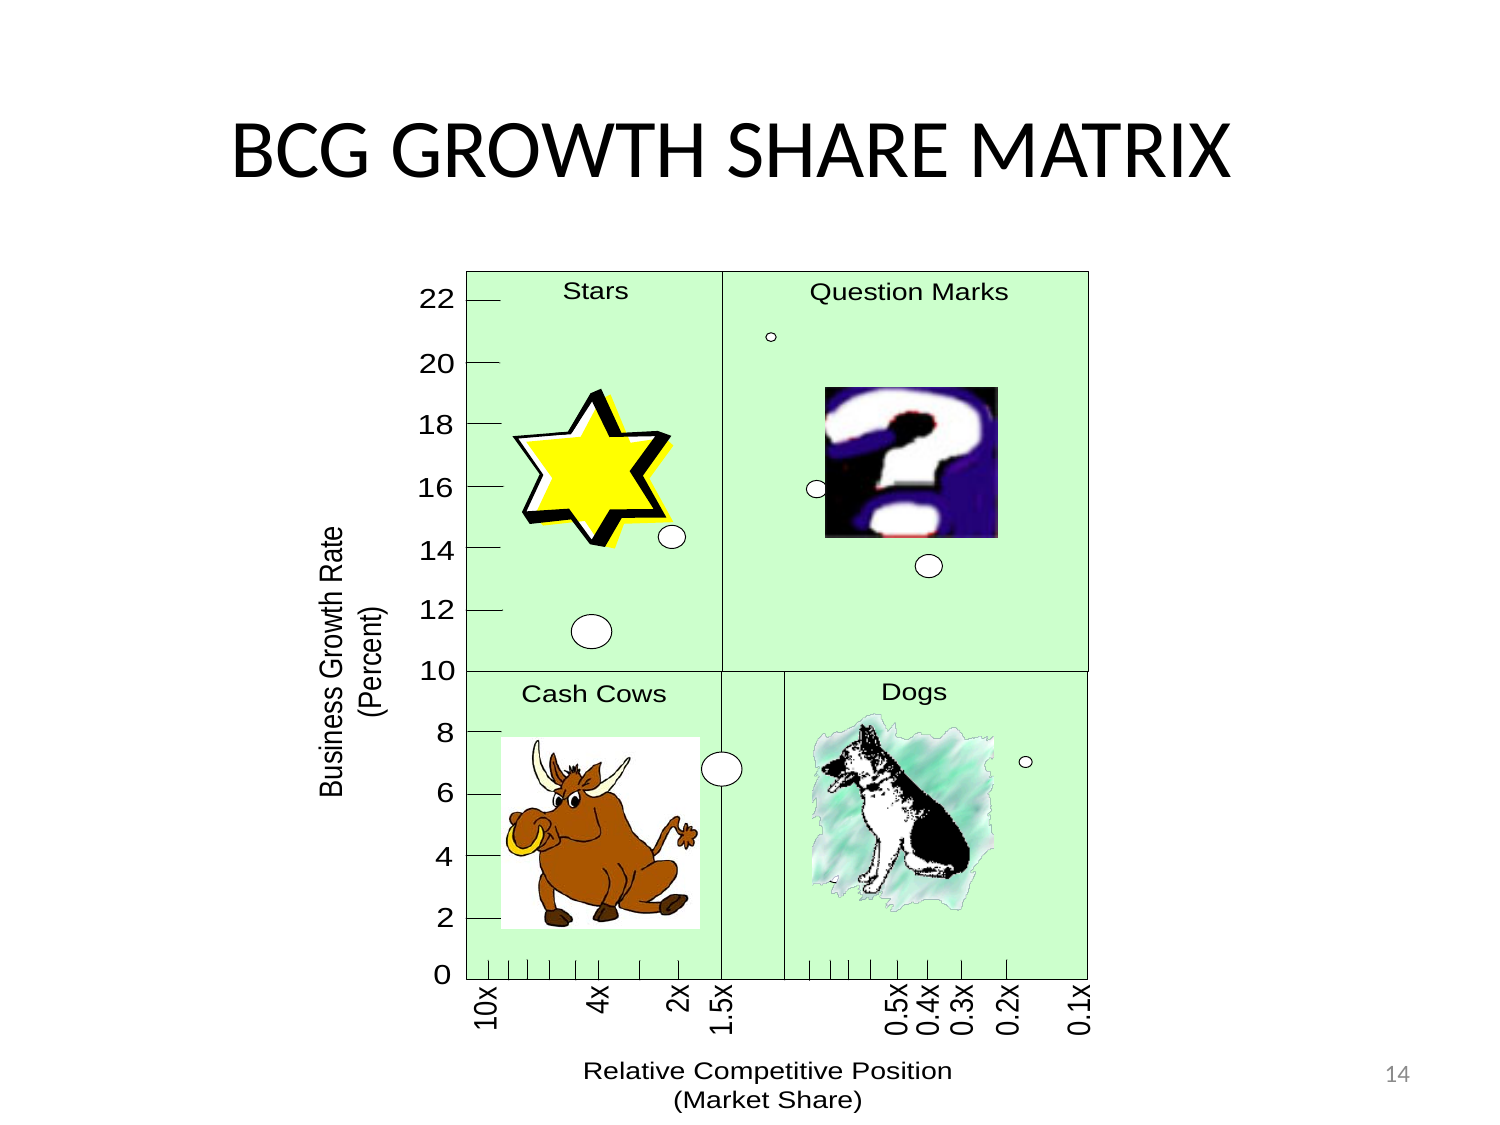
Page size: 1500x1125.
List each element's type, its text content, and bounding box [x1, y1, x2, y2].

slide_number 14 [1116, 1042, 1425, 1103]
picture [501, 737, 701, 930]
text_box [299, 266, 1113, 1125]
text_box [512, 387, 676, 551]
picture [812, 712, 994, 913]
title BCG GROWTH SHARE MATRIX [37, 75, 1425, 213]
picture [824, 387, 998, 538]
